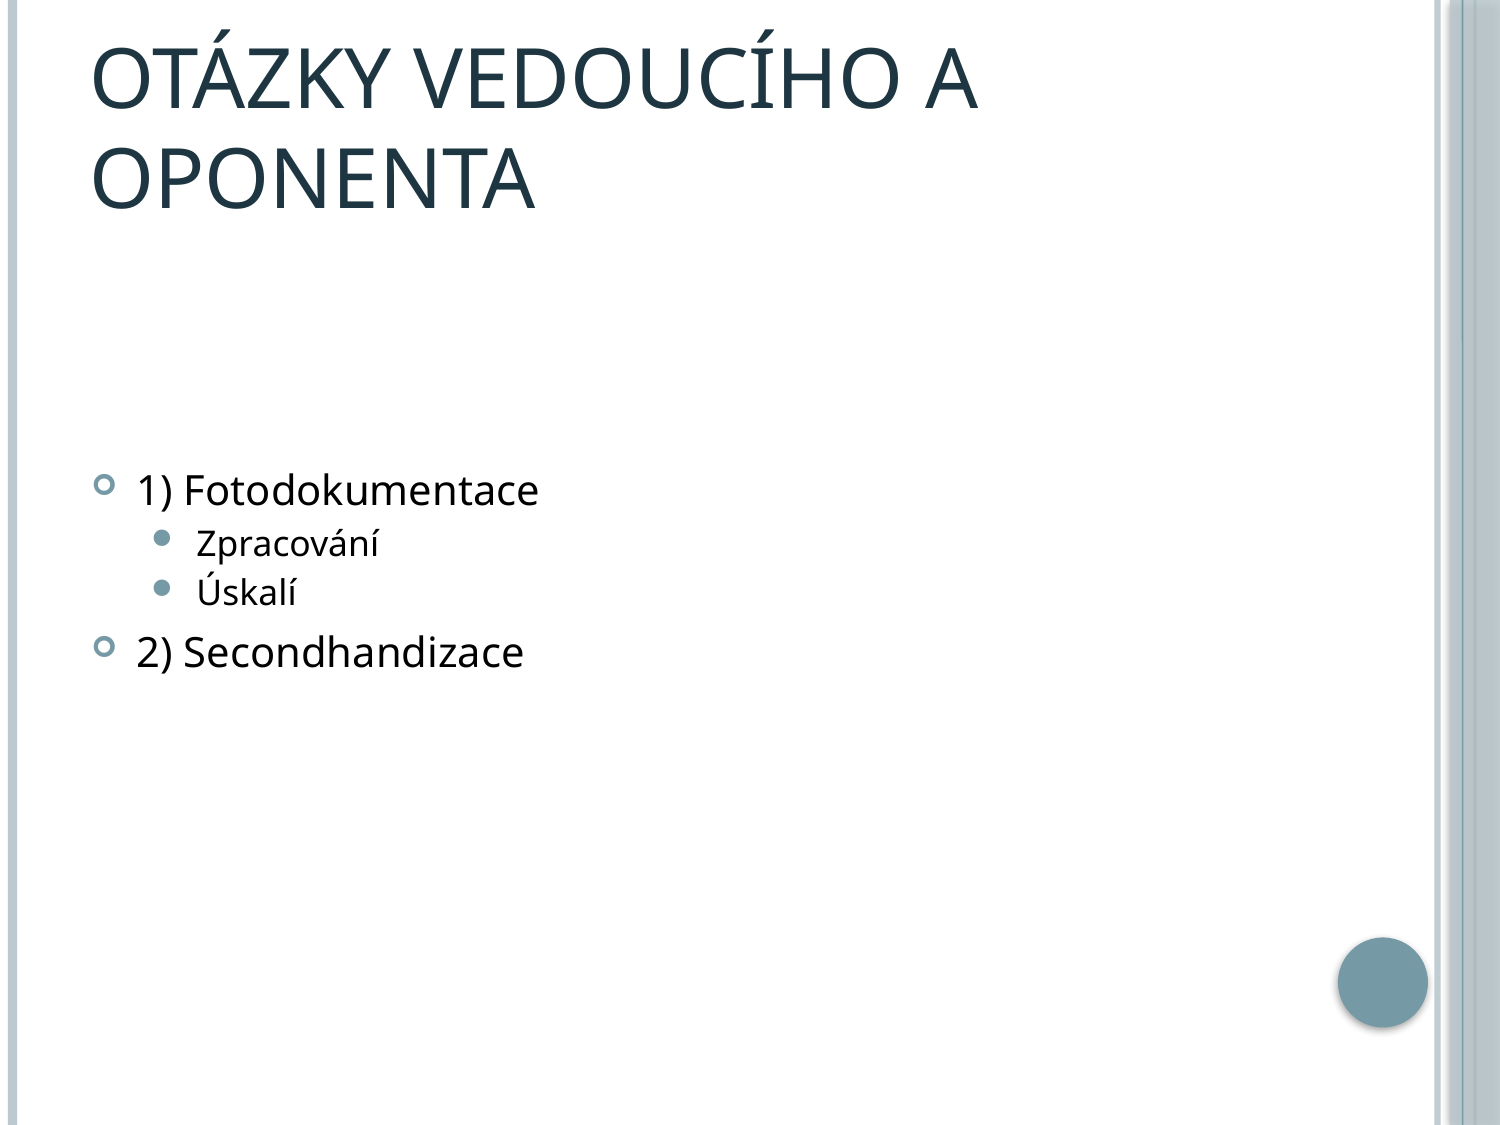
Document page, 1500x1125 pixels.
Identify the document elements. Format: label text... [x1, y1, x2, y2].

title OTÁZKY VEDOUCÍHO A OPONENTA [75, 45, 1300, 233]
list 1) Fotodokumentace Zpracování Úskalí 2) Secondhandizace [76, 456, 1302, 863]
